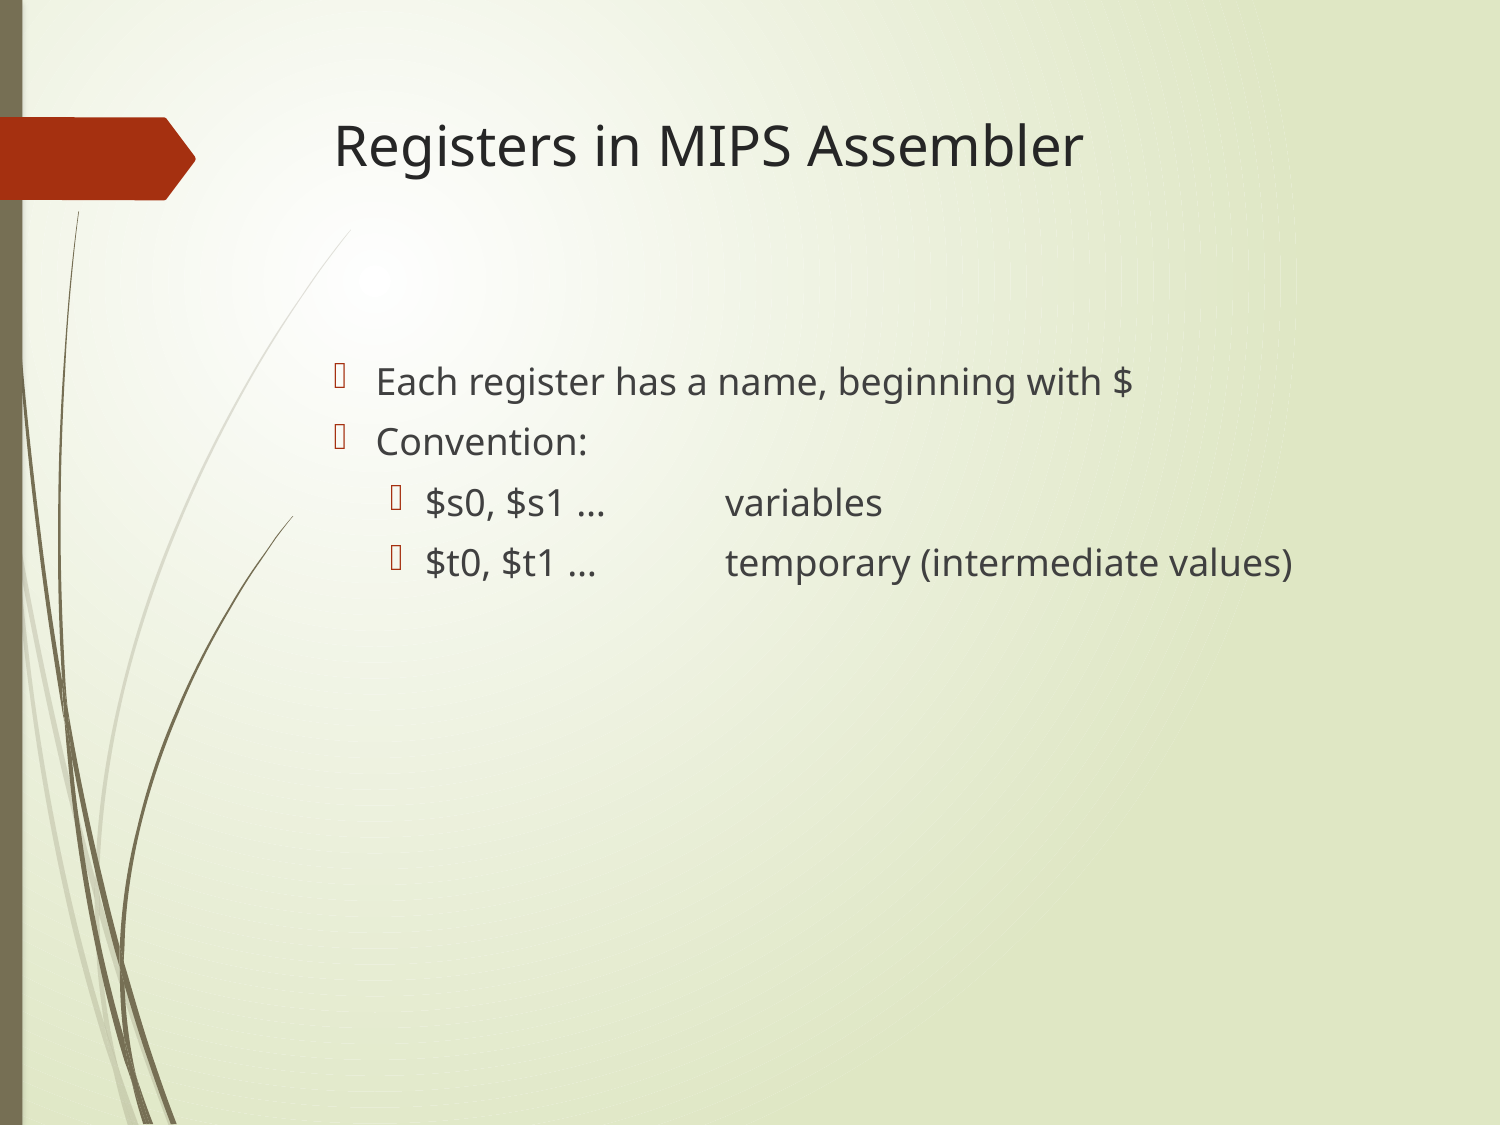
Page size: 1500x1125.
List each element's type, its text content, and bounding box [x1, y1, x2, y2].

title Registers in MIPS Assembler [319, 102, 1416, 313]
list Each register has a name, beginning with $ Convention: $s0, $s1 … variables $t0, $t1 … temporary (intermediate values) [318, 350, 1416, 970]
